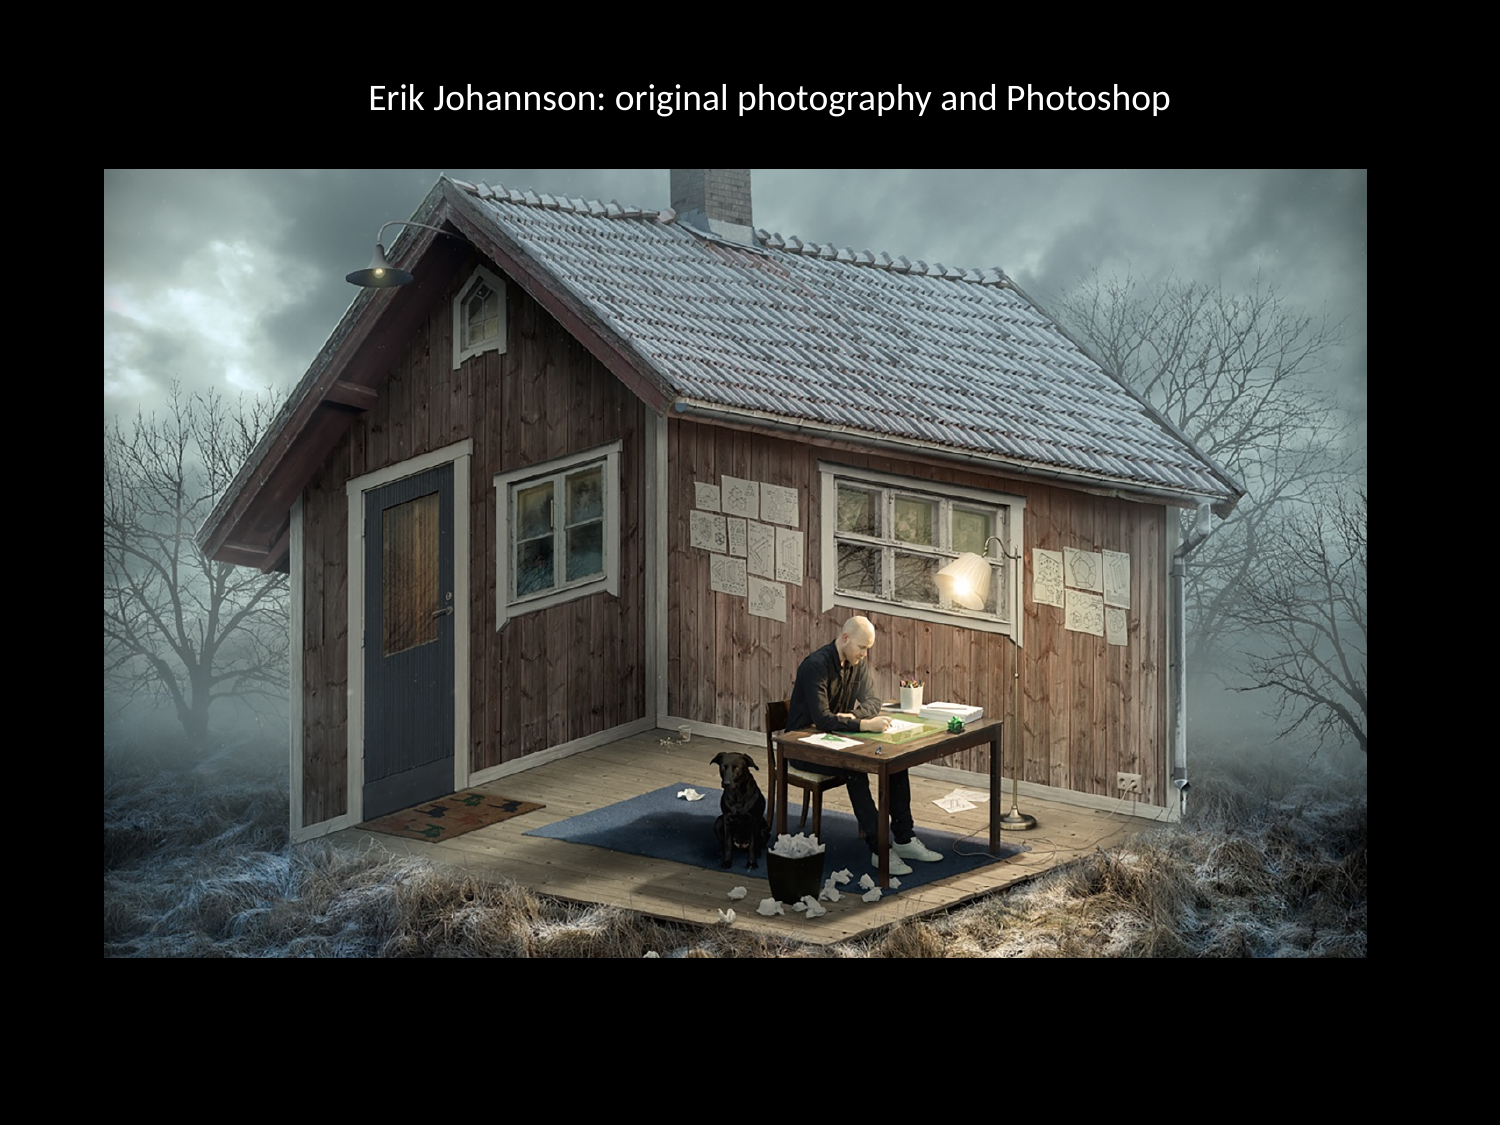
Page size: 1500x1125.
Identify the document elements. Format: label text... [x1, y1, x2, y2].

picture [103, 169, 1367, 959]
text_box Erik Johannson: original photography and Photoshop [353, 65, 1245, 126]
